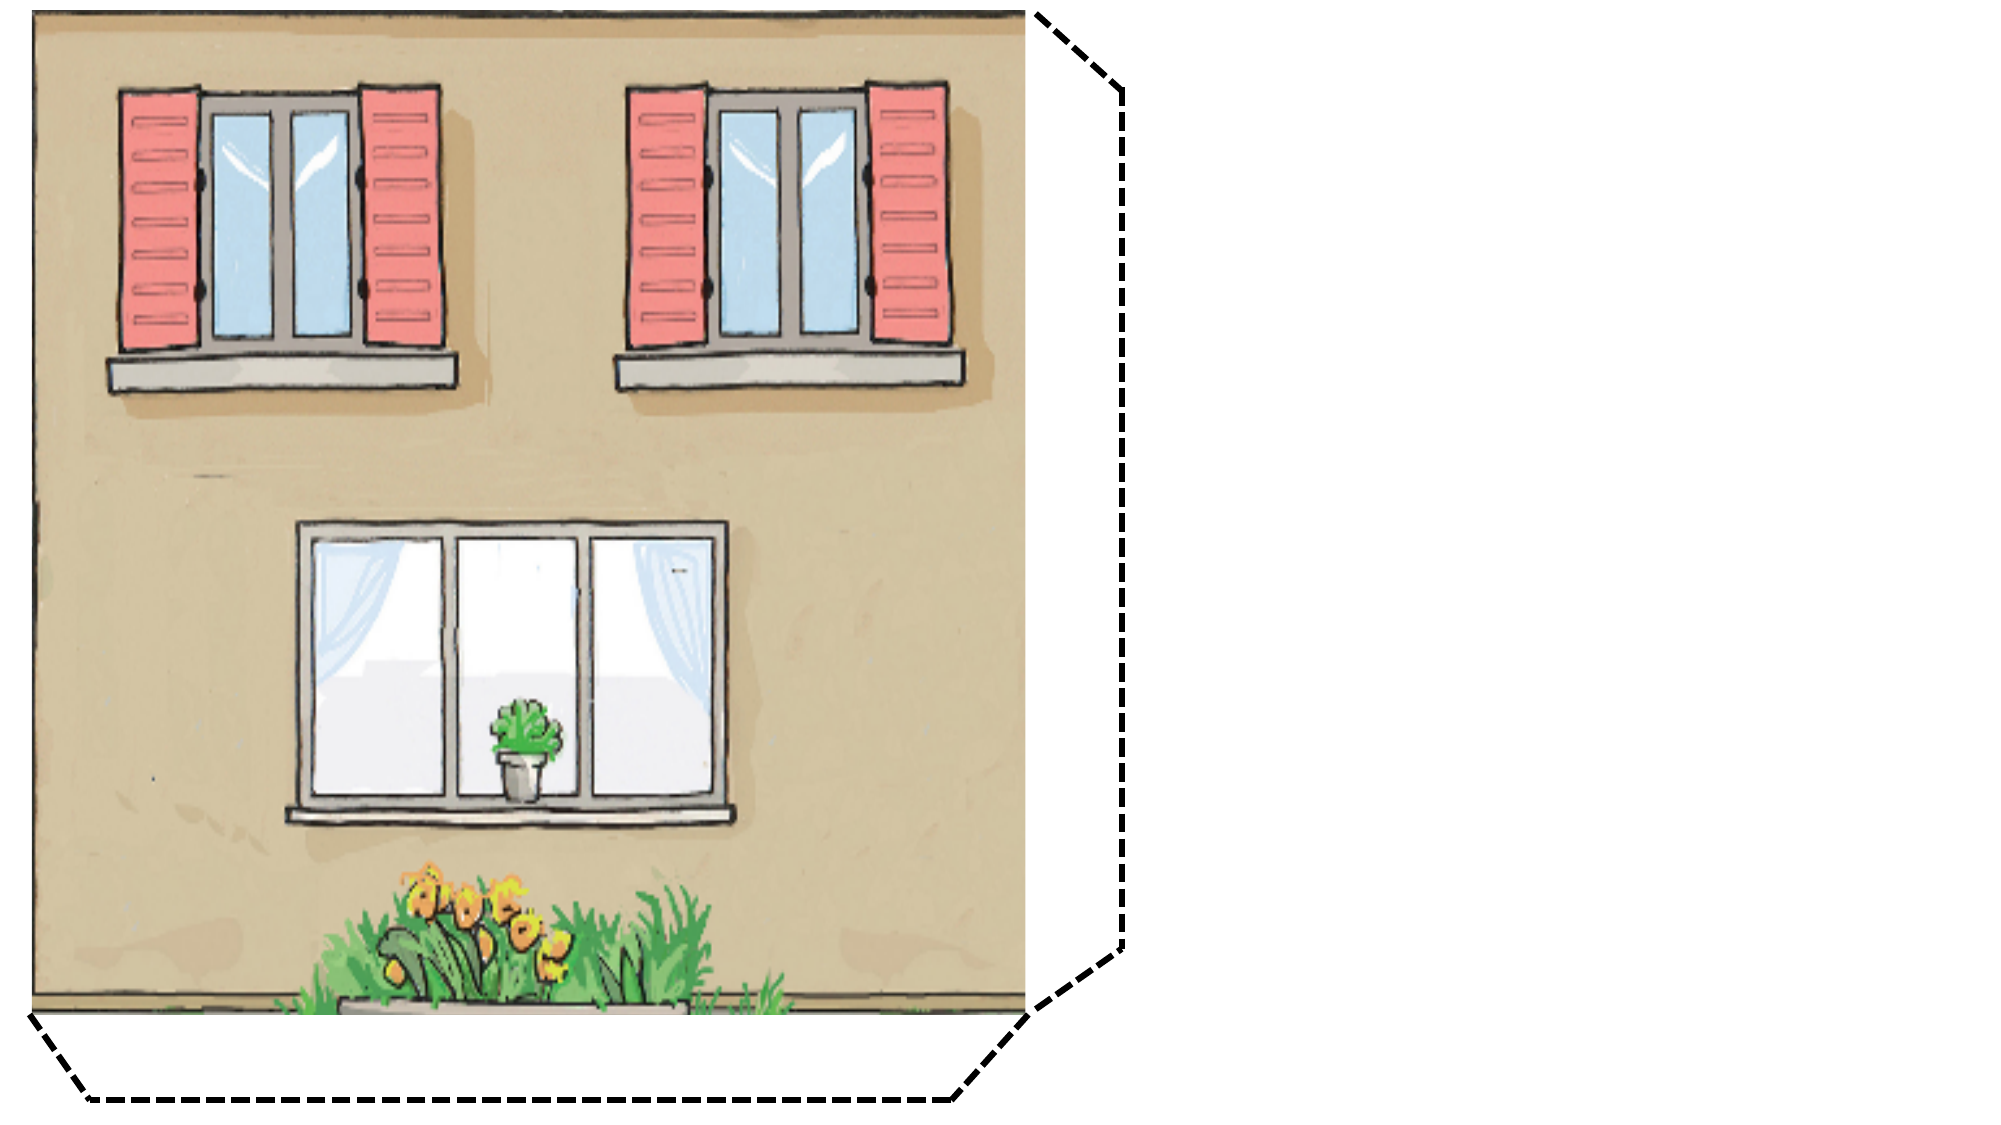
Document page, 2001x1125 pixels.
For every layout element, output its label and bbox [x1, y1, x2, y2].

text_box [29, 10, 1122, 1101]
